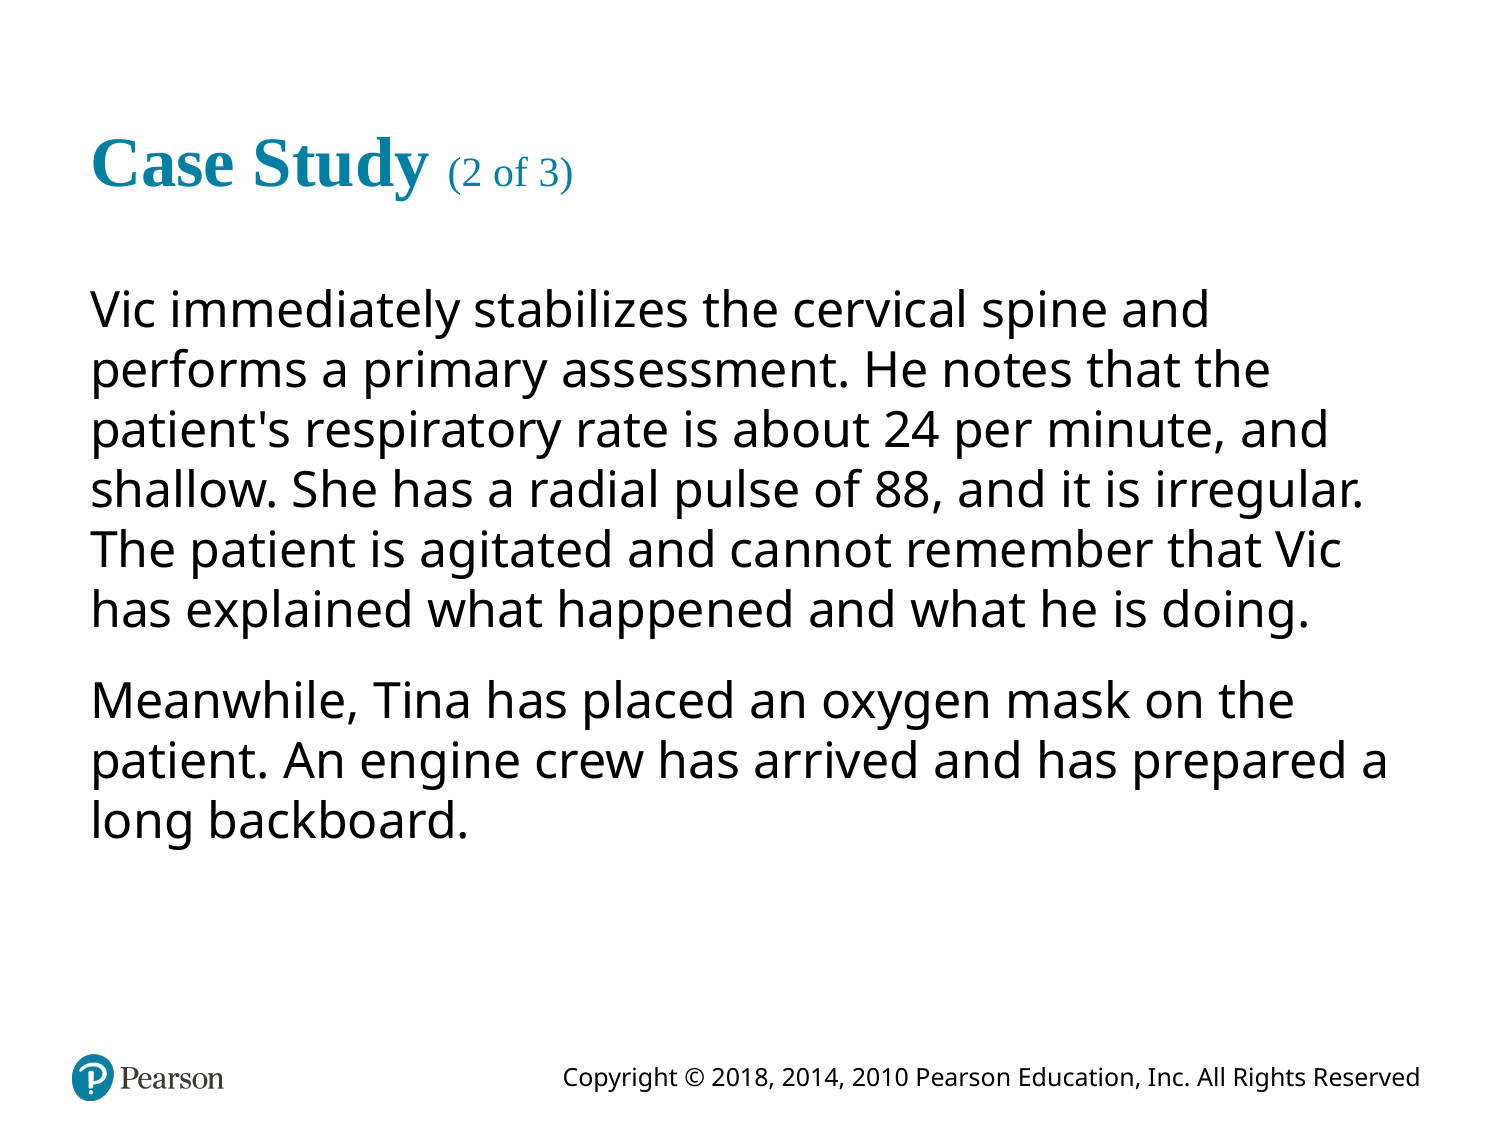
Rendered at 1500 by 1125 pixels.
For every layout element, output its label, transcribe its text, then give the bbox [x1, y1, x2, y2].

picture [72, 1054, 88, 1070]
picture [72, 1087, 83, 1101]
picture [80, 1063, 106, 1088]
list Vic immediately stabilizes the cervical spine and performs a primary assessment. He notes that the patient's respiratory rate is about 24 per minute, and shallow. She has a radial pulse of 88, and it is irregular. The patient is agitated and cannot remember that Vic has explained what happened and what he is doing. Meanwhile, Tina has placed an oxygen mask on the patient. An engine crew has arrived and has prepared a long backboard. [75, 262, 1425, 851]
picture [98, 1054, 224, 1101]
title Case Study (2 of 3) [75, 35, 1425, 216]
